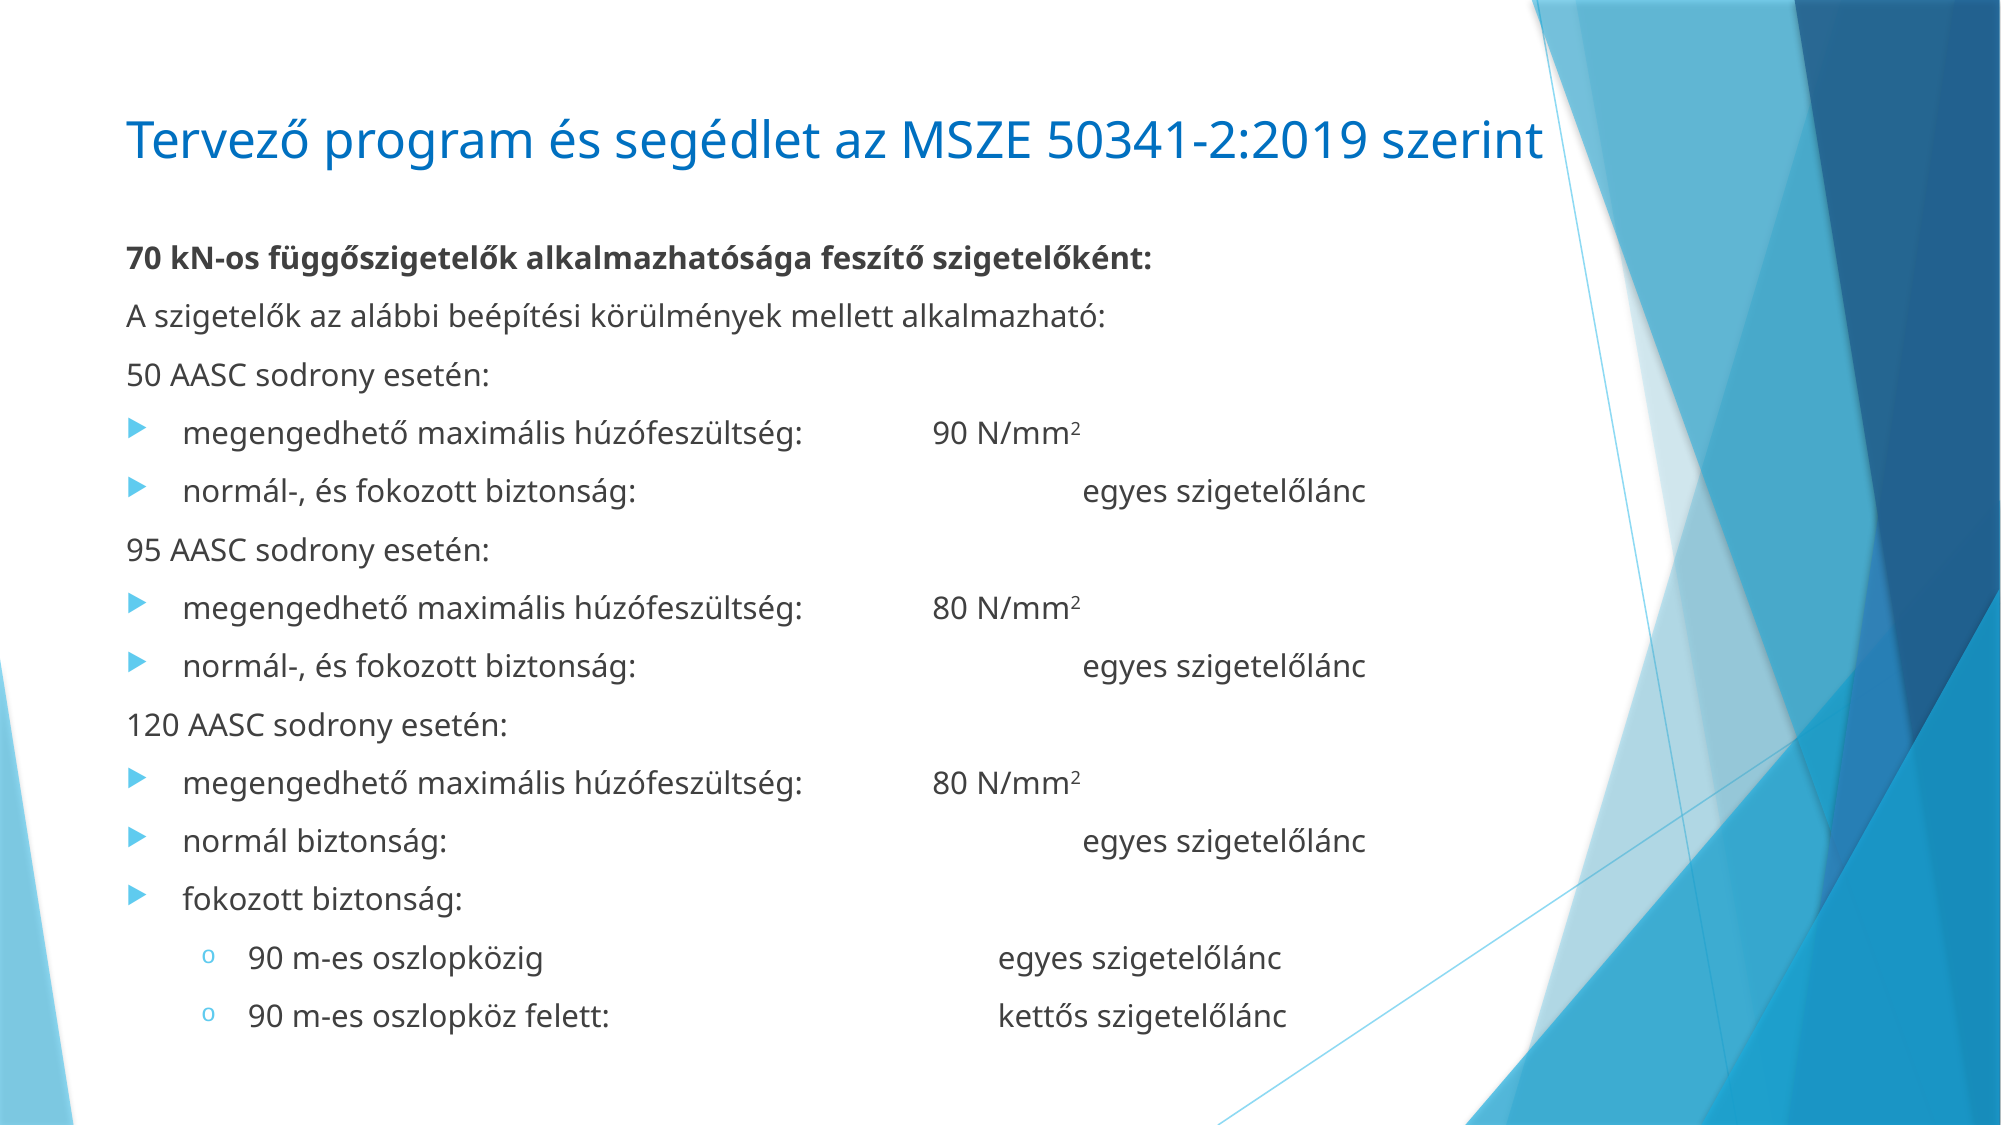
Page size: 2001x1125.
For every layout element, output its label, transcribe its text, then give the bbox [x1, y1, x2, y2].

title Tervező program és segédlet az MSZE 50341-2:2019 szerint [111, 99, 1642, 191]
list 70 kN-os függőszigetelők alkalmazhatósága feszítő szigetelőként: A szigetelők az alábbi beépítési körülmények mellett alkalmazható: 50 AASC sodrony esetén: megengedhető maximális húzófeszültség: 90 N/mm2 normál-, és fokozott biztonság: egyes szigetelőlánc 95 AASC sodrony esetén: megengedhető maximális húzófeszültség: 80 N/mm2 normál-, és fokozott biztonság: egyes szigetelőlánc 120 AASC sodrony esetén: megengedhető maximális húzófeszültség: 80 N/mm2 normál biztonság: egyes szigetelőlánc fokozott biztonság: 90 m-es oszlopközig egyes szigetelőlánc 90 m-es oszlopköz felett: kettős szigetelőlánc [111, 230, 1642, 1055]
